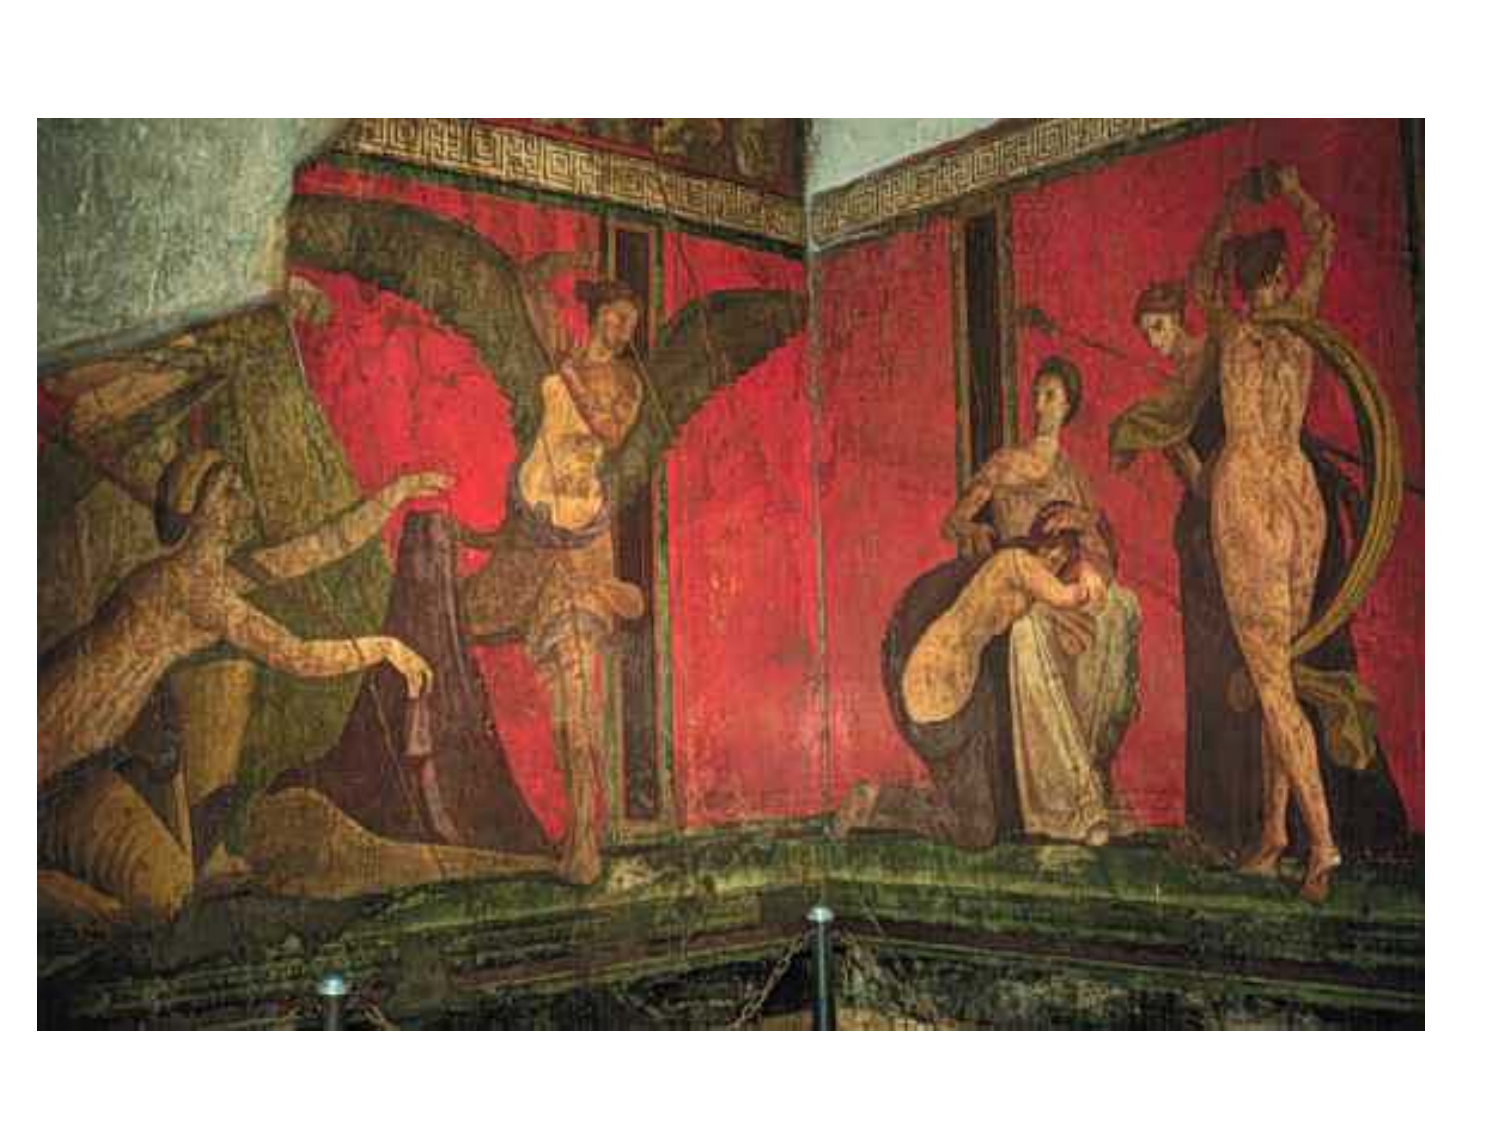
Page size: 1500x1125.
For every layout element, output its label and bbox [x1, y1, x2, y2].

picture [37, 118, 1426, 1031]
